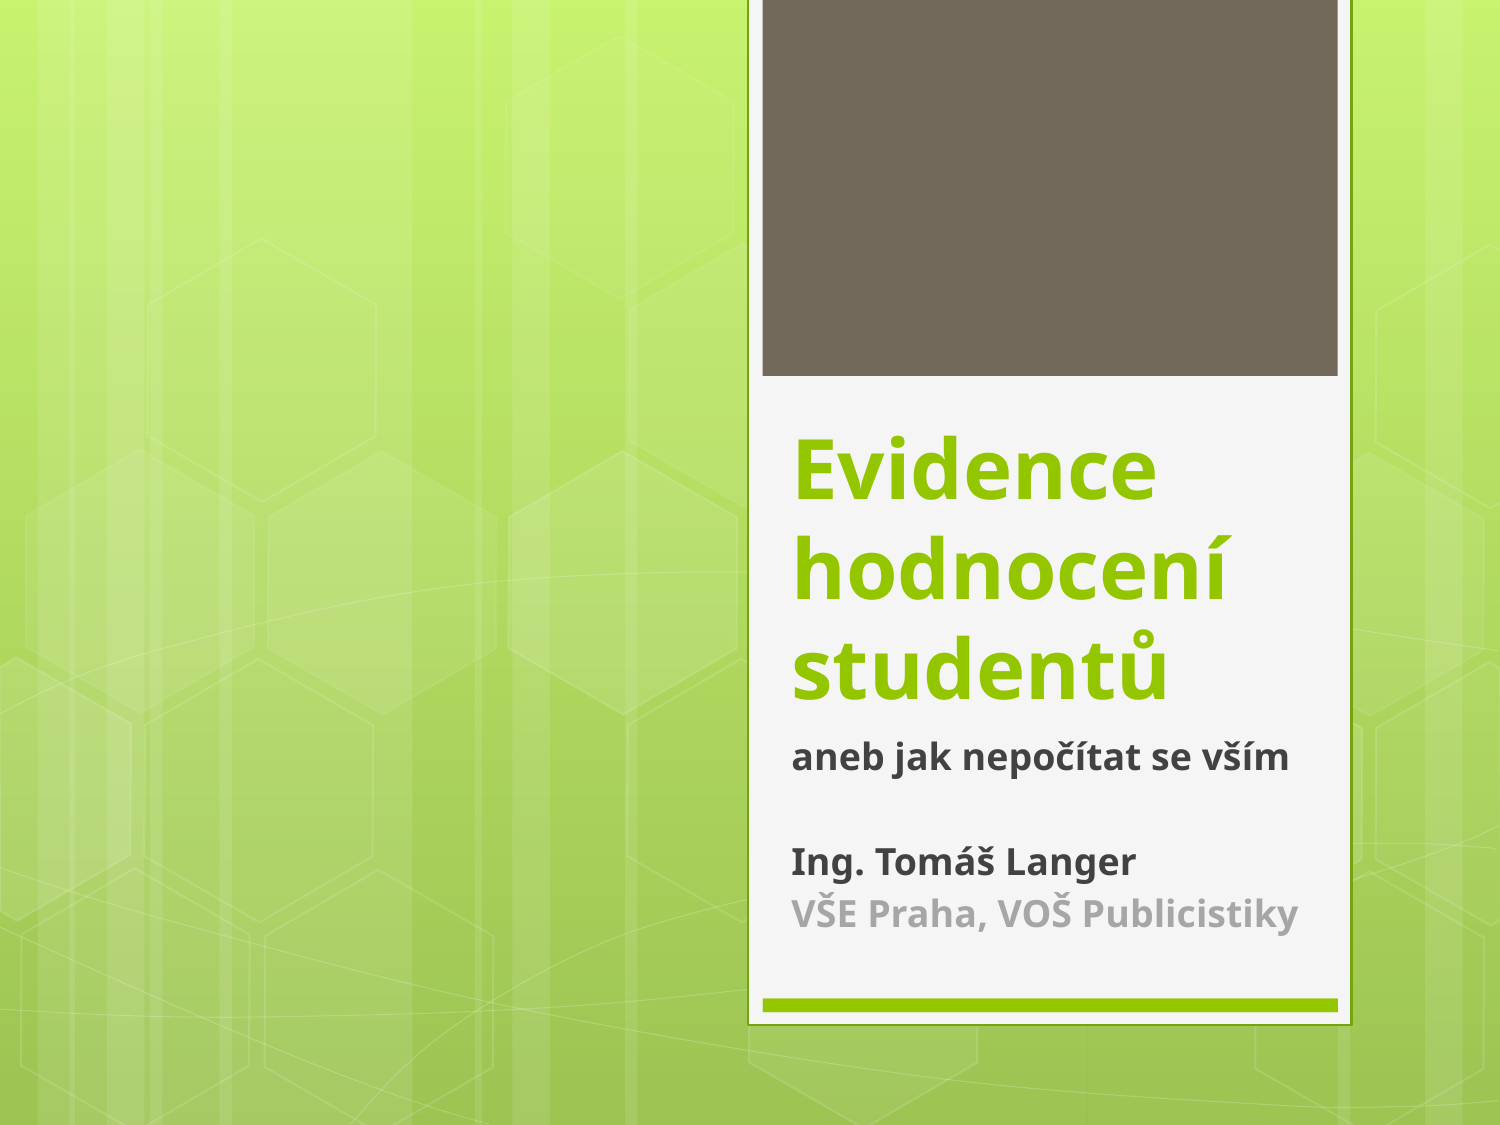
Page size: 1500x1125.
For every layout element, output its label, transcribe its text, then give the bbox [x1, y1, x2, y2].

title Evidence hodnocení studentů [776, 444, 1320, 724]
subtitle aneb jak nepočítat se vším Ing. Tomáš Langer VŠE Praha, VOŠ Publicistiky [776, 725, 1320, 1012]
